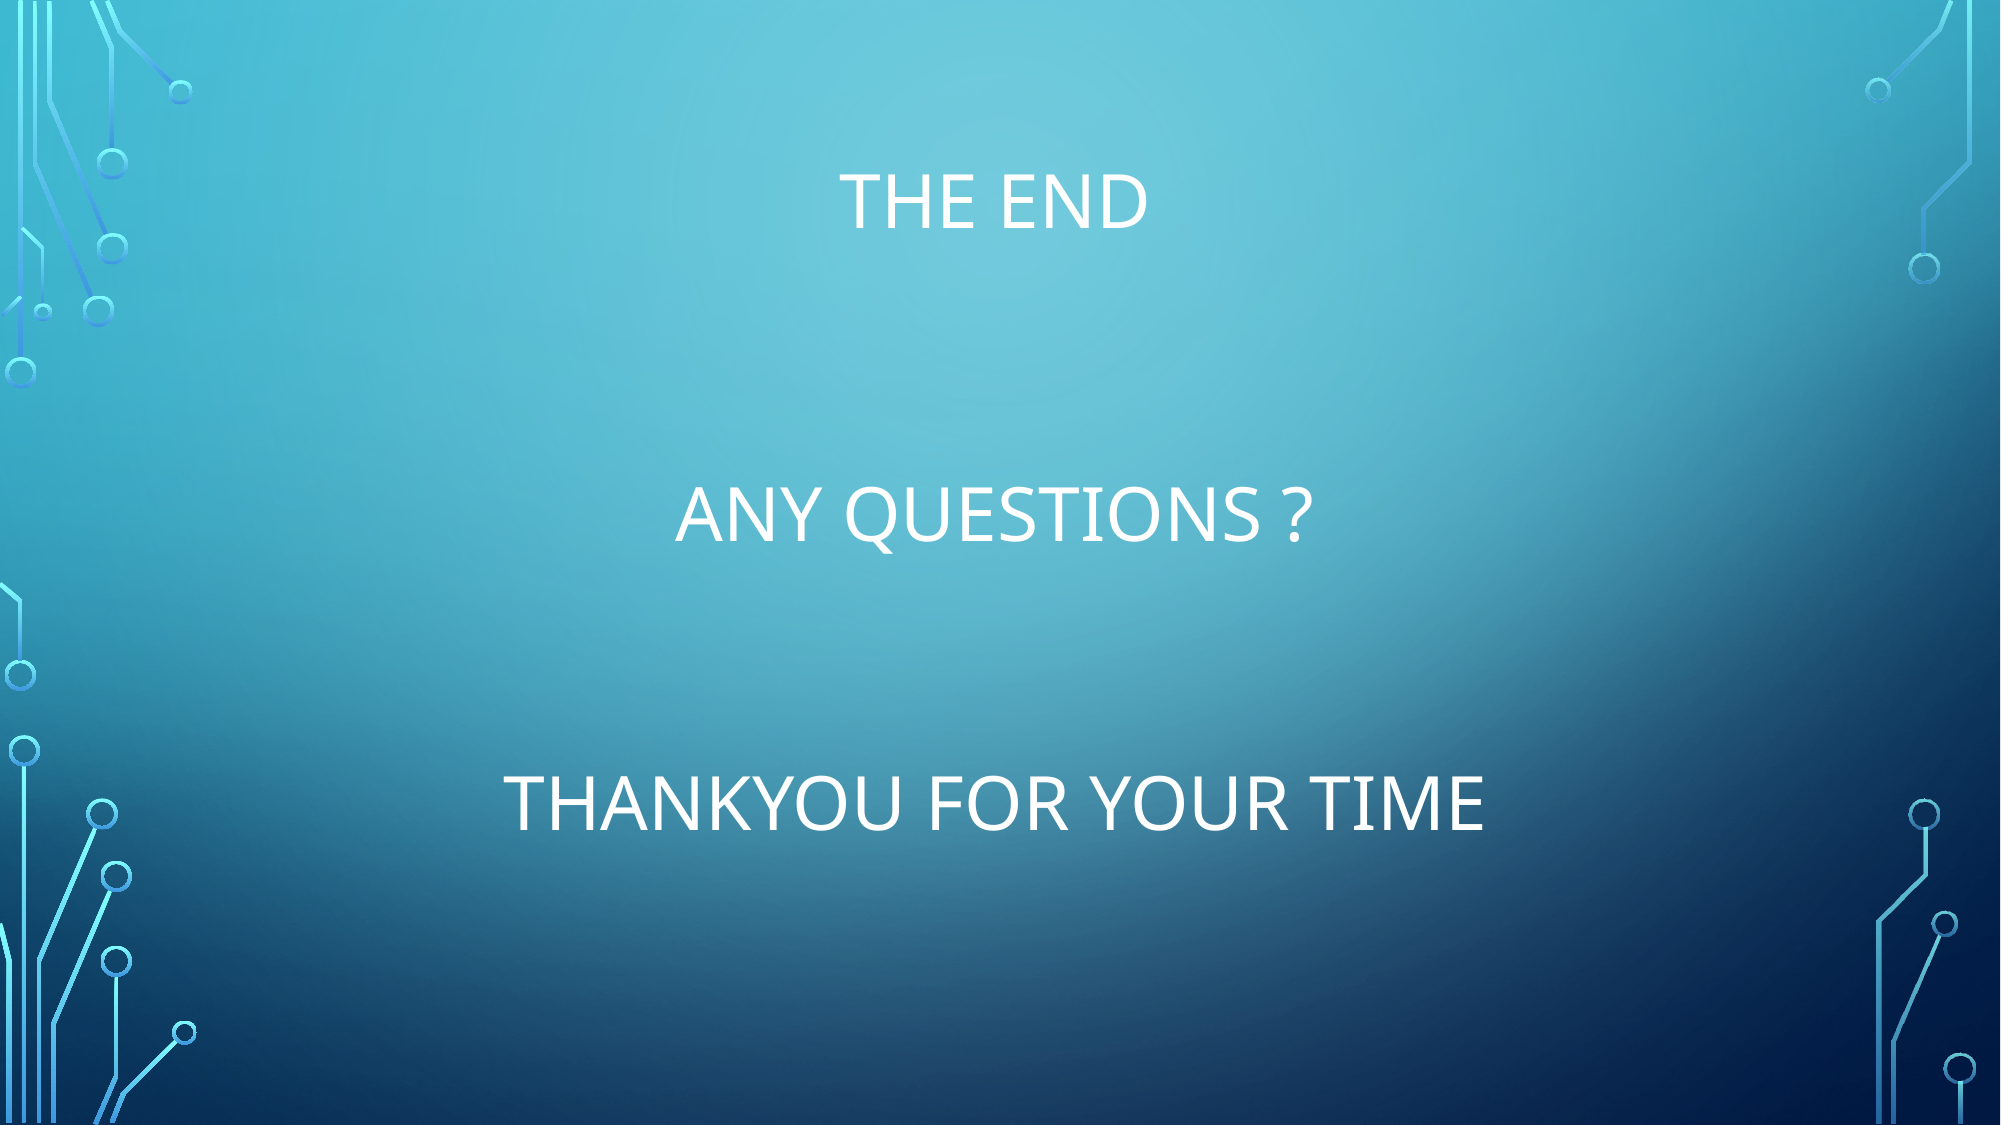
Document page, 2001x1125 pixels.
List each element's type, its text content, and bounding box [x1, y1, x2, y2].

text_box Any Questions ? [295, 387, 1696, 636]
title The End [295, 81, 1696, 329]
text_box Thankyou for your time [295, 676, 1696, 925]
